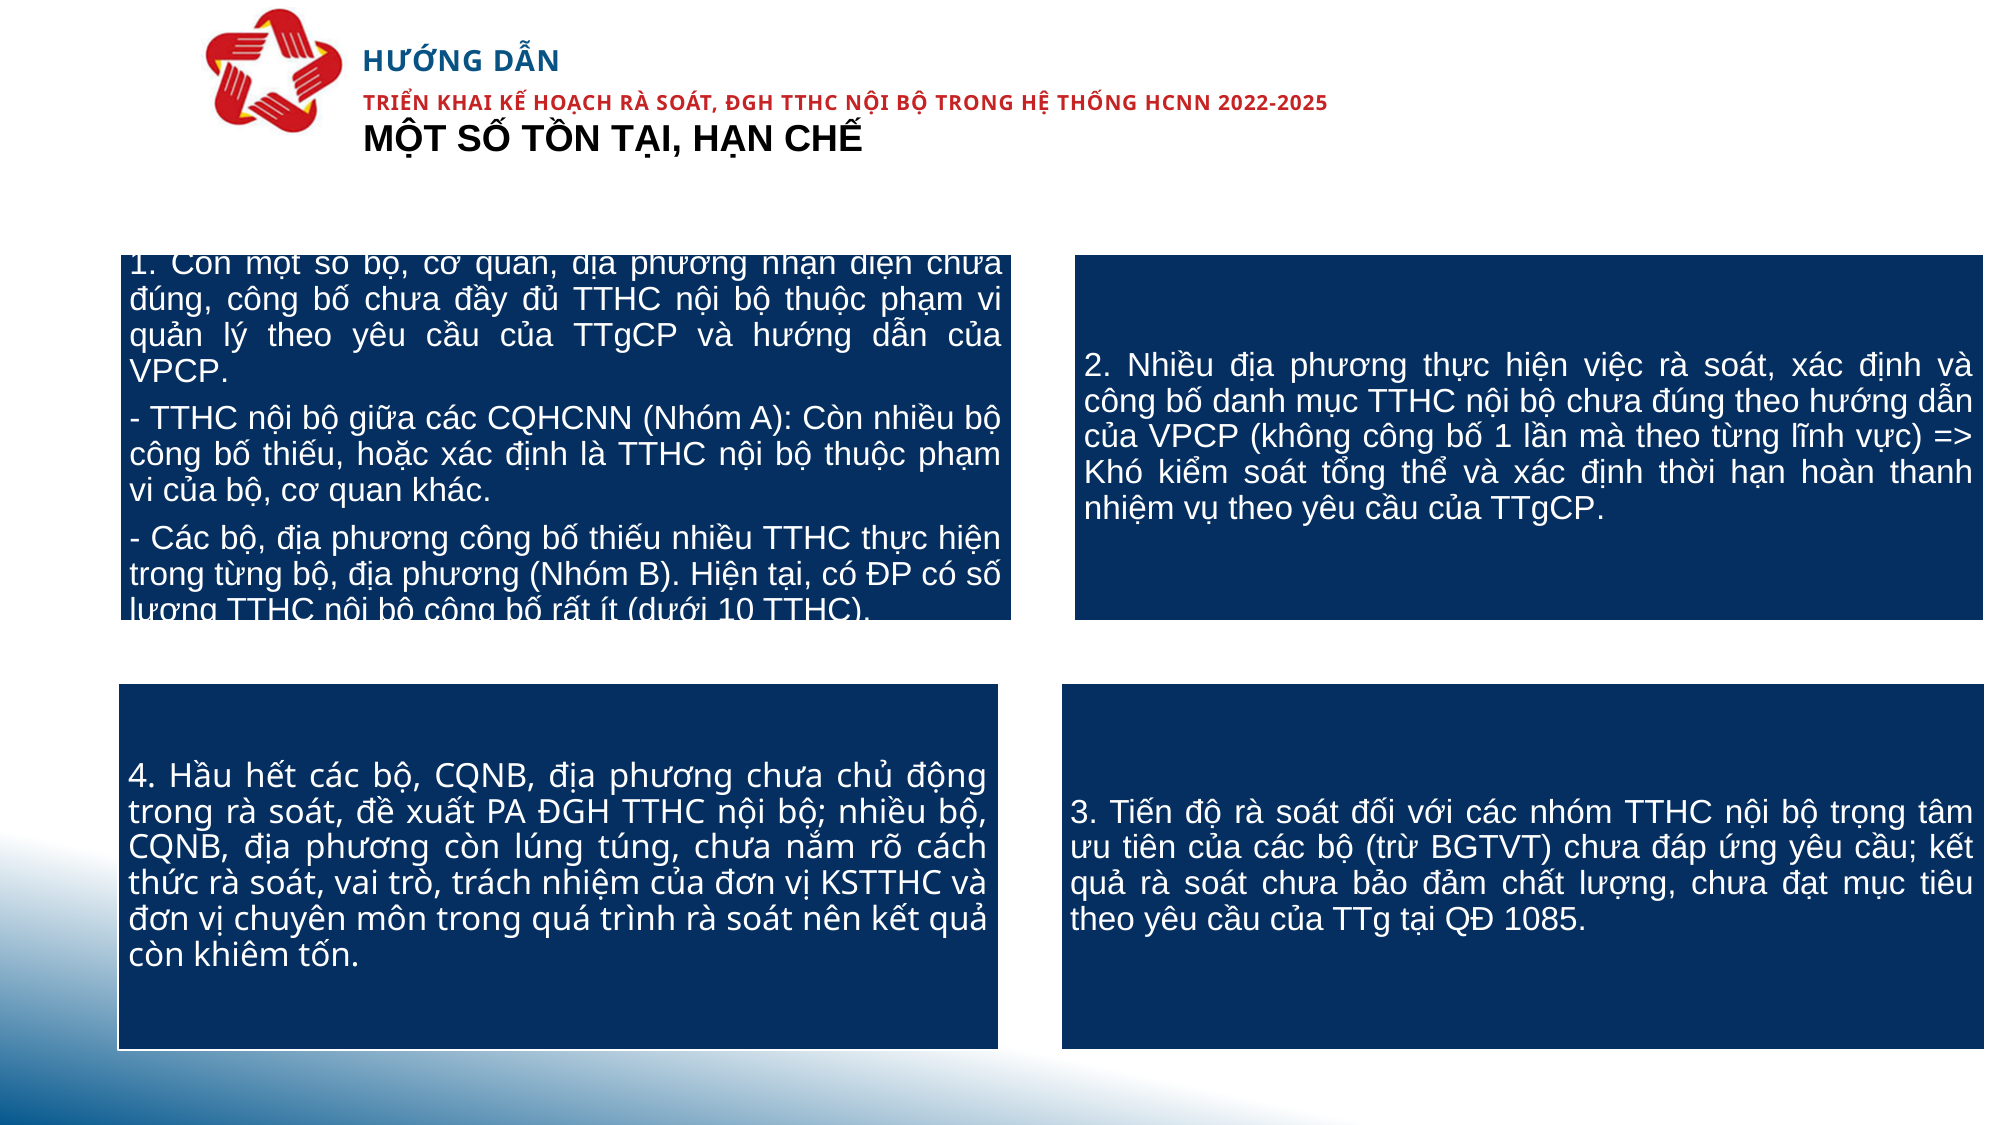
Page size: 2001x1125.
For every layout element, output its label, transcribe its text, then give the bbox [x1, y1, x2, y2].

text_box TRIỂN KHAI KẾ HOẠCH RÀ SOÁT, ĐGH TTHC NỘI BỘ TRONG HỆ THỐNG HCNN 2022-2025 MỘT SỐ TỒN TẠI, HẠN CHẾ [348, 82, 1755, 212]
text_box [117, 212, 1986, 1091]
picture [201, 1, 361, 137]
text_box HƯỚNG DẪN [361, 35, 835, 85]
